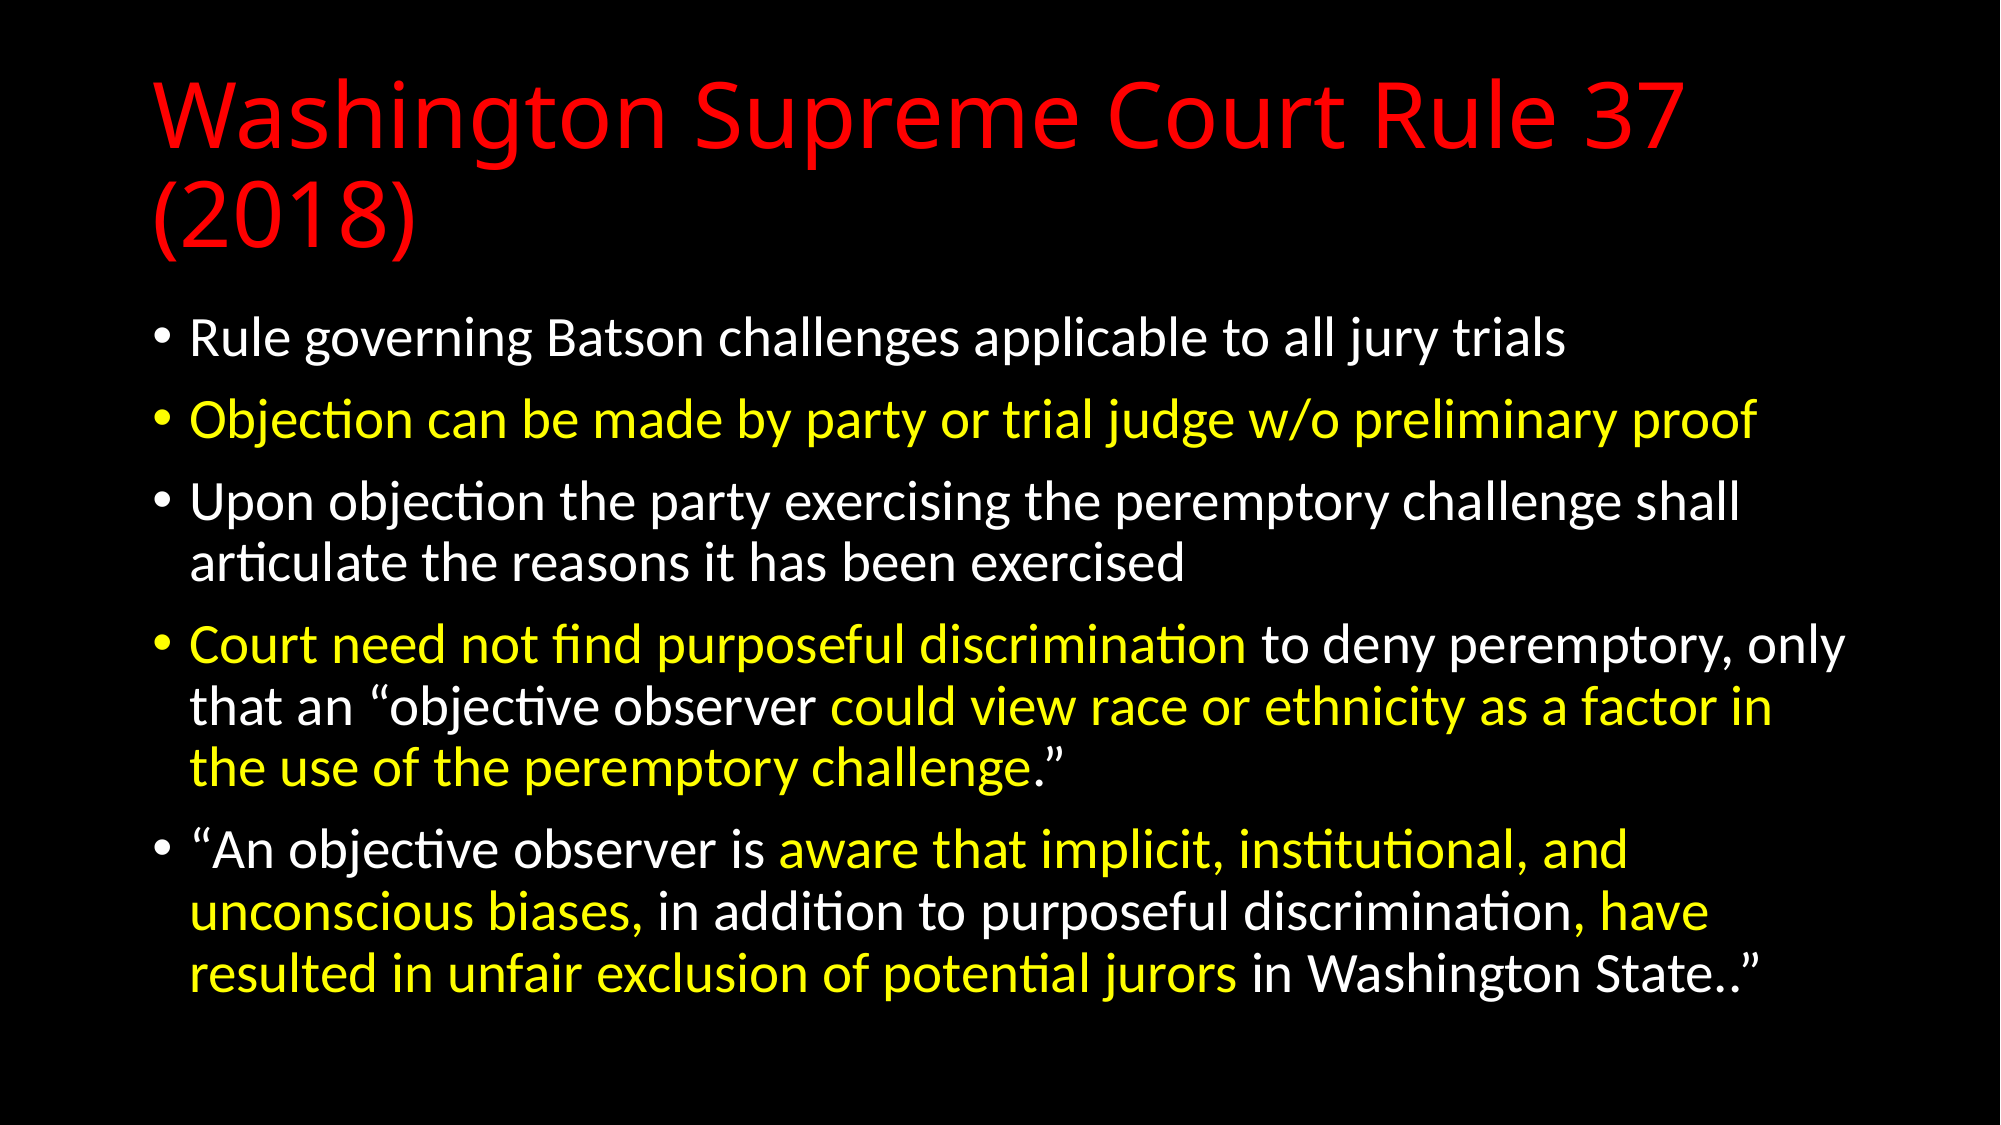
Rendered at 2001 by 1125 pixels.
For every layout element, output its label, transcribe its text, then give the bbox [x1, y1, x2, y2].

title Washington Supreme Court Rule 37 (2018) [137, 59, 1863, 278]
list Rule governing Batson challenges applicable to all jury trials Objection can be made by party or trial judge w/o preliminary proof Upon objection the party exercising the peremptory challenge shall articulate the reasons it has been exercised Court need not find purposeful discrimination to deny peremptory, only that an “objective observer could view race or ethnicity as a factor in the use of the peremptory challenge.” “An objective observer is aware that implicit, institutional, and unconscious biases, in addition to purposeful discrimination, have resulted in unfair exclusion of potential jurors in Washington State..” [137, 299, 1863, 1014]
